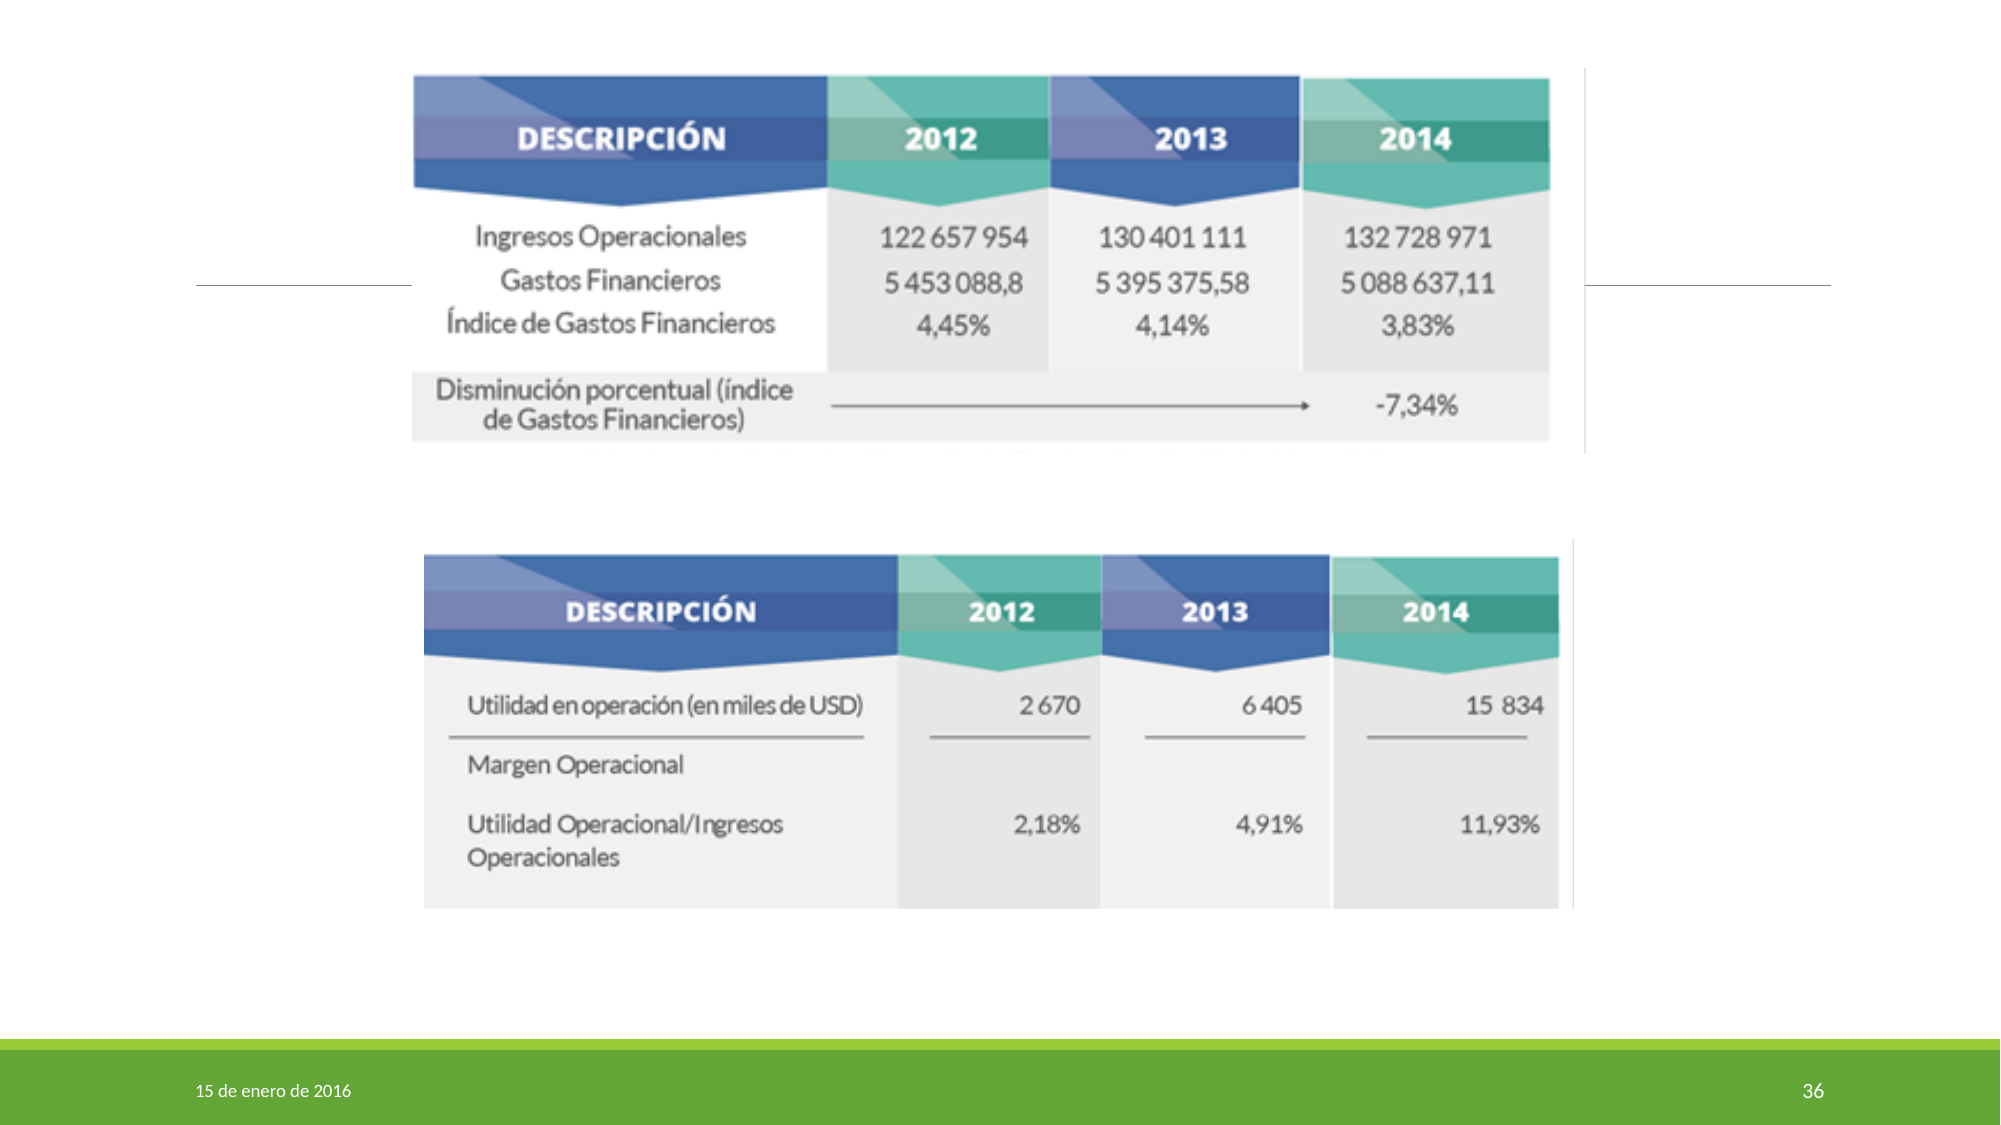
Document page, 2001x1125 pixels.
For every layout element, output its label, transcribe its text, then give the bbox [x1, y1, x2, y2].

slide_number 15 de enero de 2016 [180, 1059, 586, 1120]
picture [423, 538, 1577, 910]
slide_number 36 [1624, 1059, 1840, 1120]
picture [411, 67, 1589, 453]
